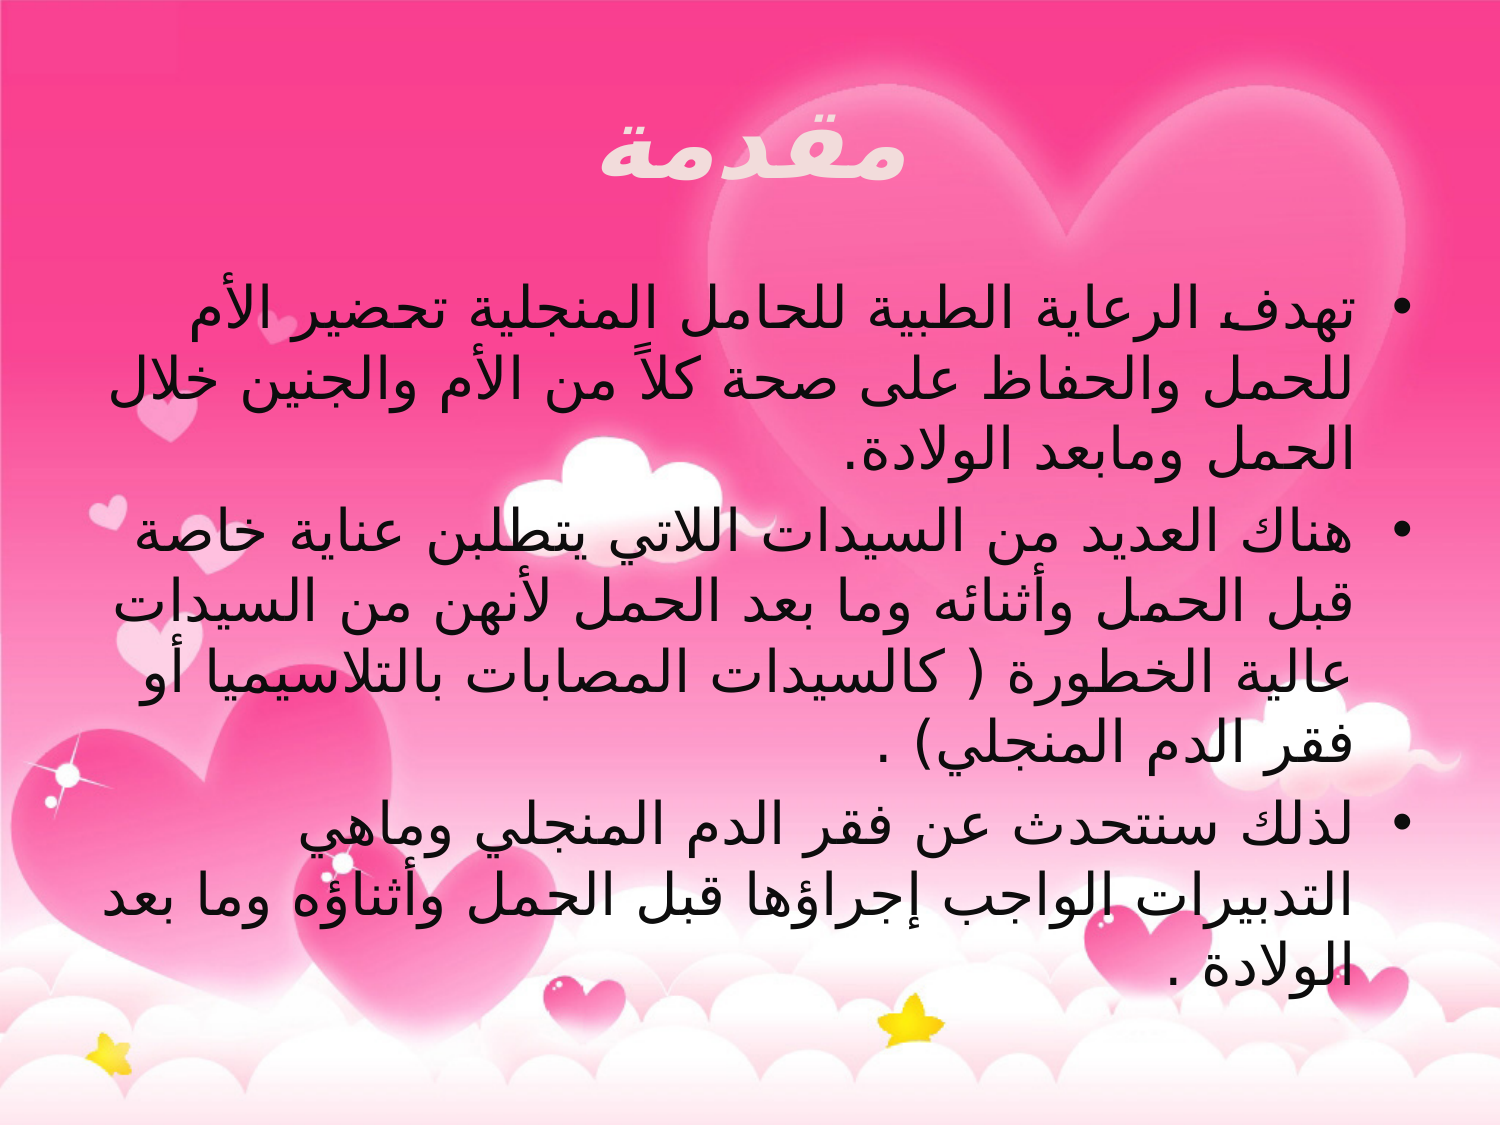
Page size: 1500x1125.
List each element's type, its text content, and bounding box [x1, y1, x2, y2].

title مقدمة [75, 45, 1425, 233]
picture [0, 0, 1500, 1125]
list تهدف الرعاية الطبية للحامل المنجلية تحضير الأم للحمل والحفاظ على صحة كلاً من الأم والجنين خلال الحمل ومابعد الولادة. هناك العديد من السيدات اللاتي يتطلبن عناية خاصة قبل الحمل وأثنائه وما بعد الحمل لأنهن من السيدات عالية الخطورة ( كالسيدات المصابات بالتلاسيميا أو فقر الدم المنجلي) . لذلك سنتحدث عن فقر الدم المنجلي وماهي التدبيرات الواجب إجراؤها قبل الحمل وأثناؤه وما بعد الولادة . [75, 262, 1425, 1005]
